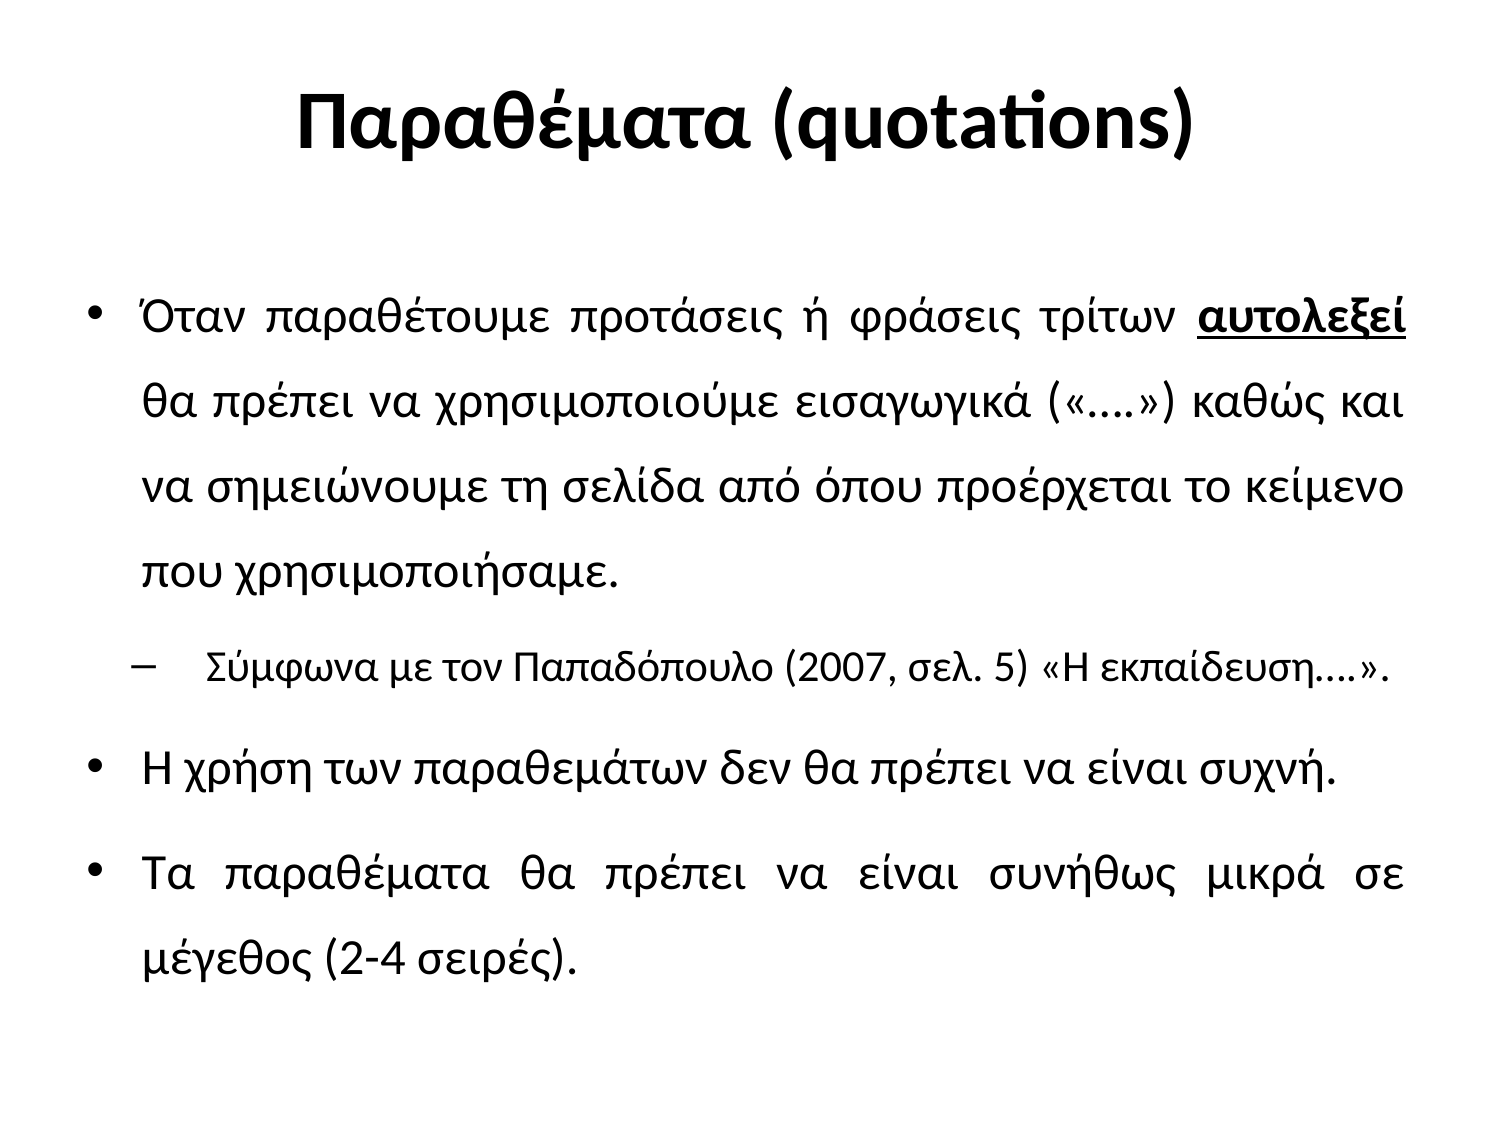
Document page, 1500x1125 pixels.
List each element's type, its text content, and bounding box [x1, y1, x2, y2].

list Όταν παραθέτουμε προτάσεις ή φράσεις τρίτων αυτολεξεί θα πρέπει να χρησιμοποιούμε εισαγωγικά («….») καθώς και να σημειώνουμε τη σελίδα από όπου προέρχεται το κείμενο που χρησιμοποιήσαμε. Σύμφωνα με τον Παπαδόπουλο (2007, σελ. 5) «Η εκπαίδευση….». Η χρήση των παραθεμάτων δεν θα πρέπει να είναι συχνή. Τα παραθέματα θα πρέπει να είναι συνήθως μικρά σε μέγεθος (2-4 σειρές). [71, 249, 1422, 1025]
title Παραθέματα (quotations) [71, 50, 1422, 180]
